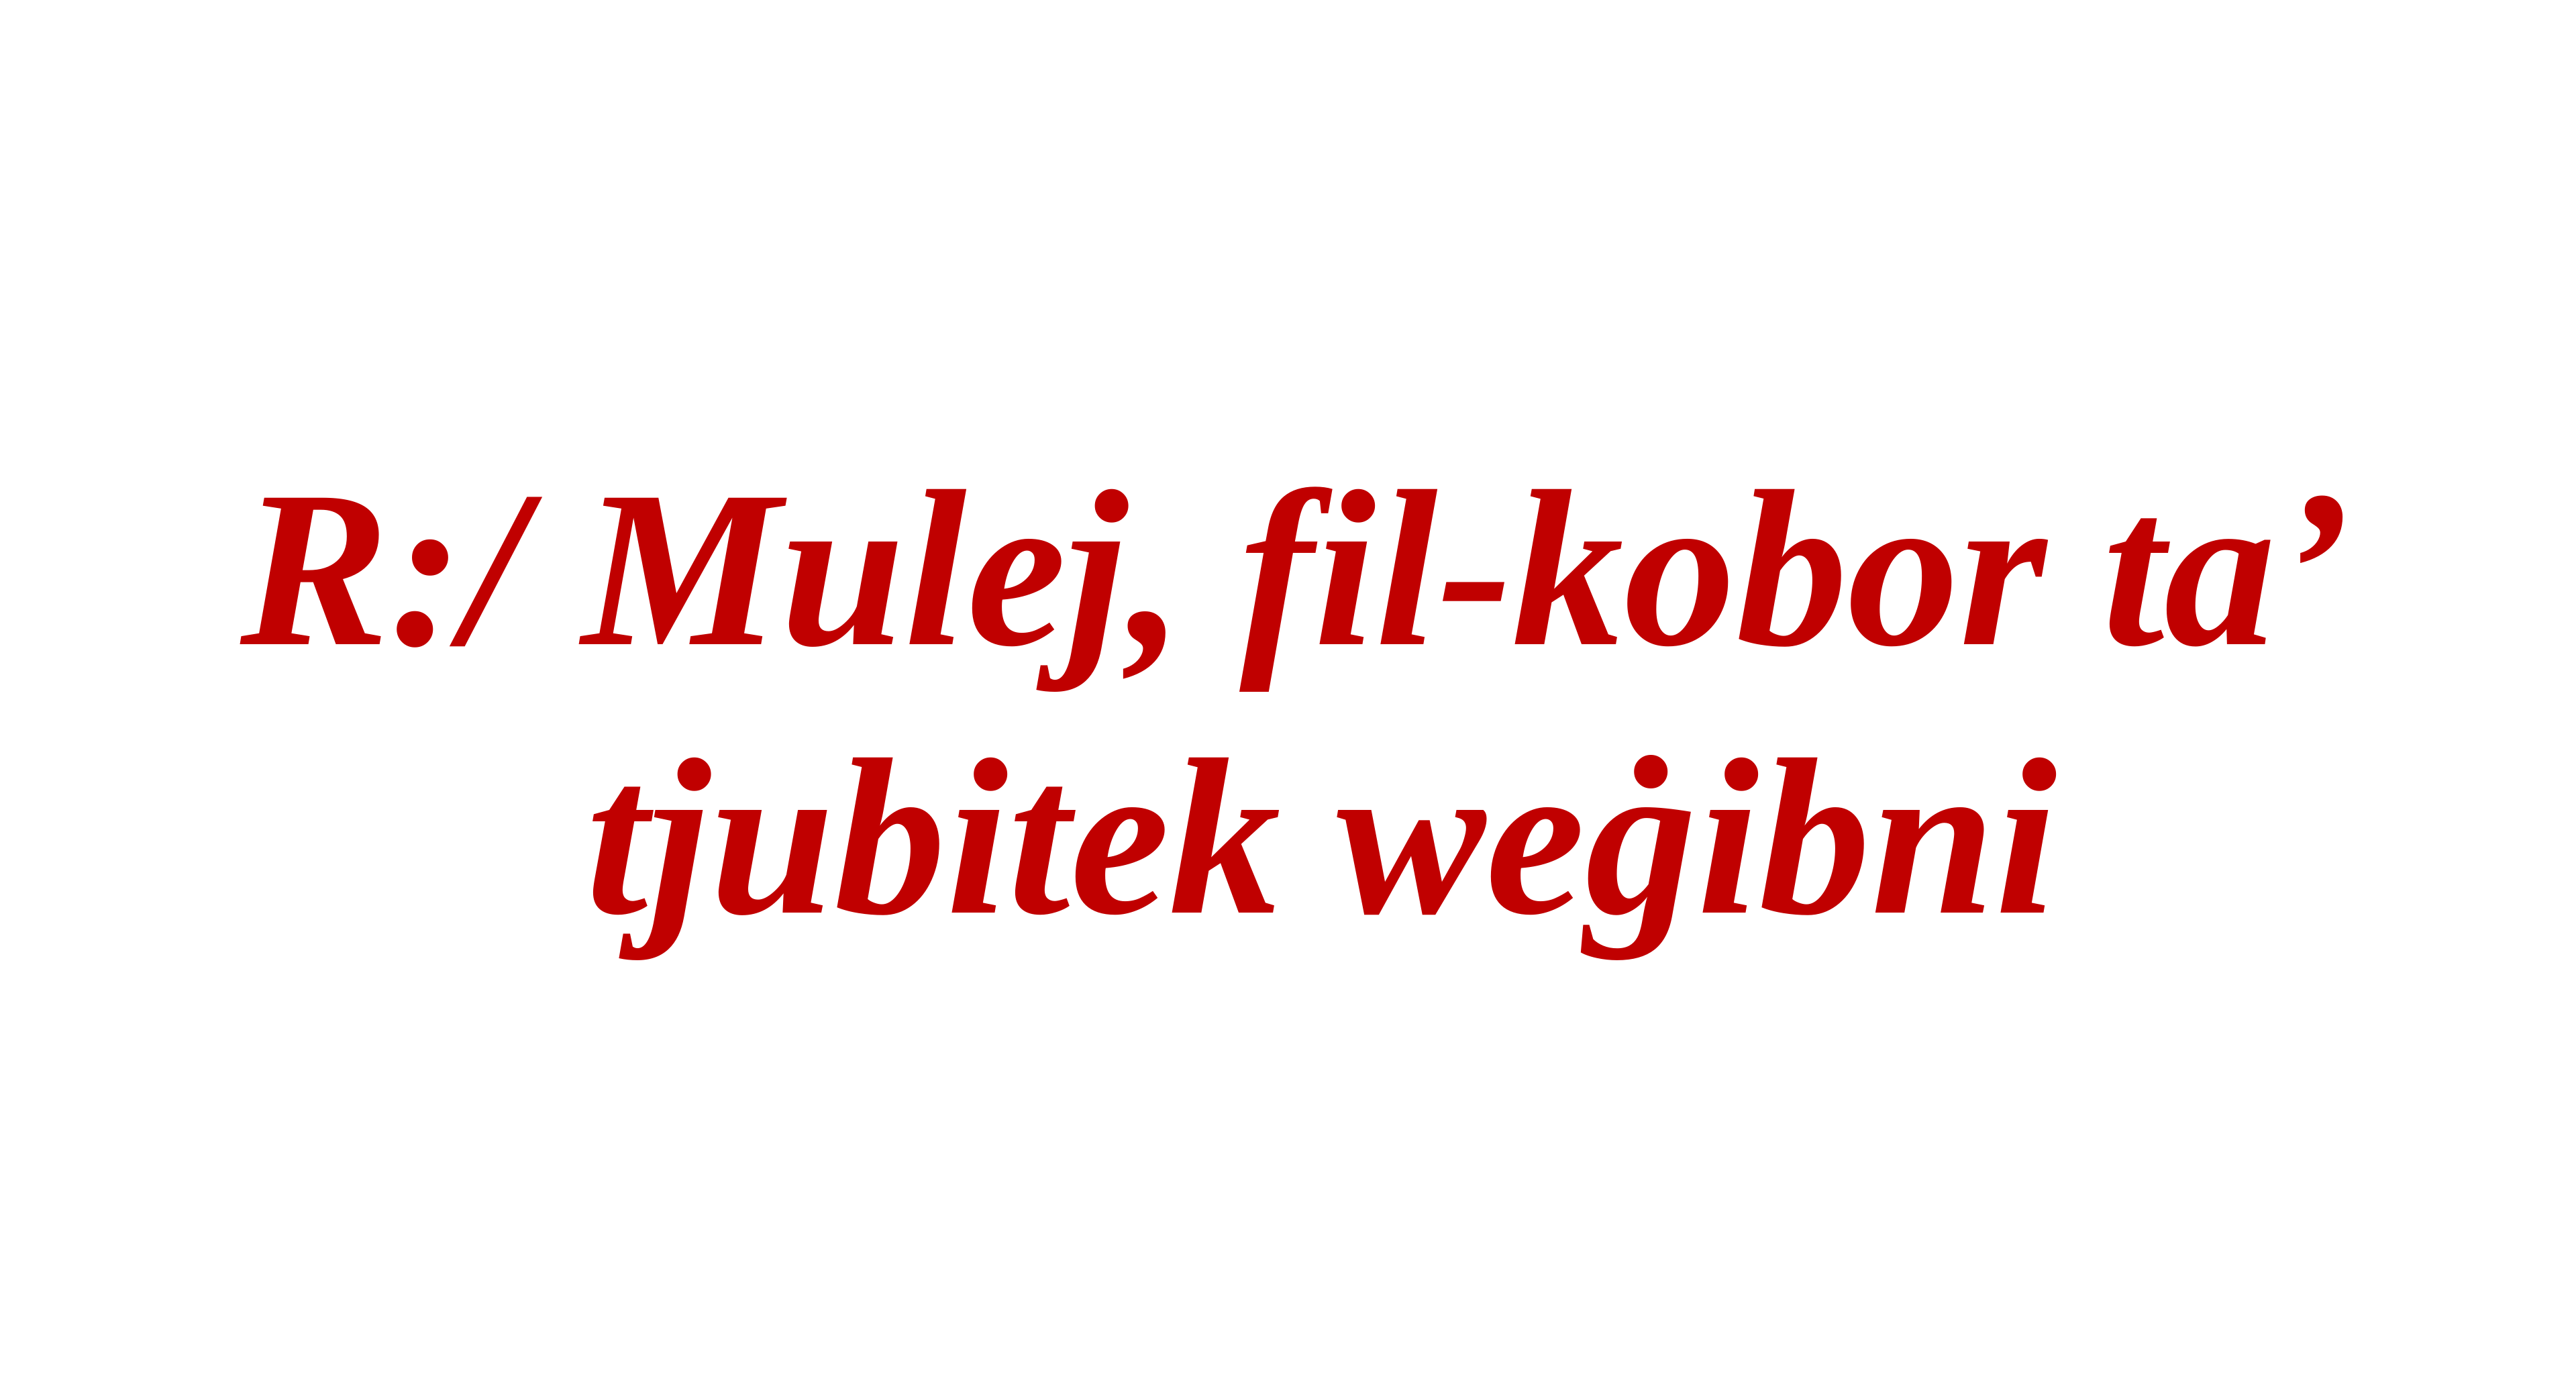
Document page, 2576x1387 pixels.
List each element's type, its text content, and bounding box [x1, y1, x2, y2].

list R:/ Mulej, fil-kobor ta’ tjubitek weġibni [180, 416, 2396, 971]
